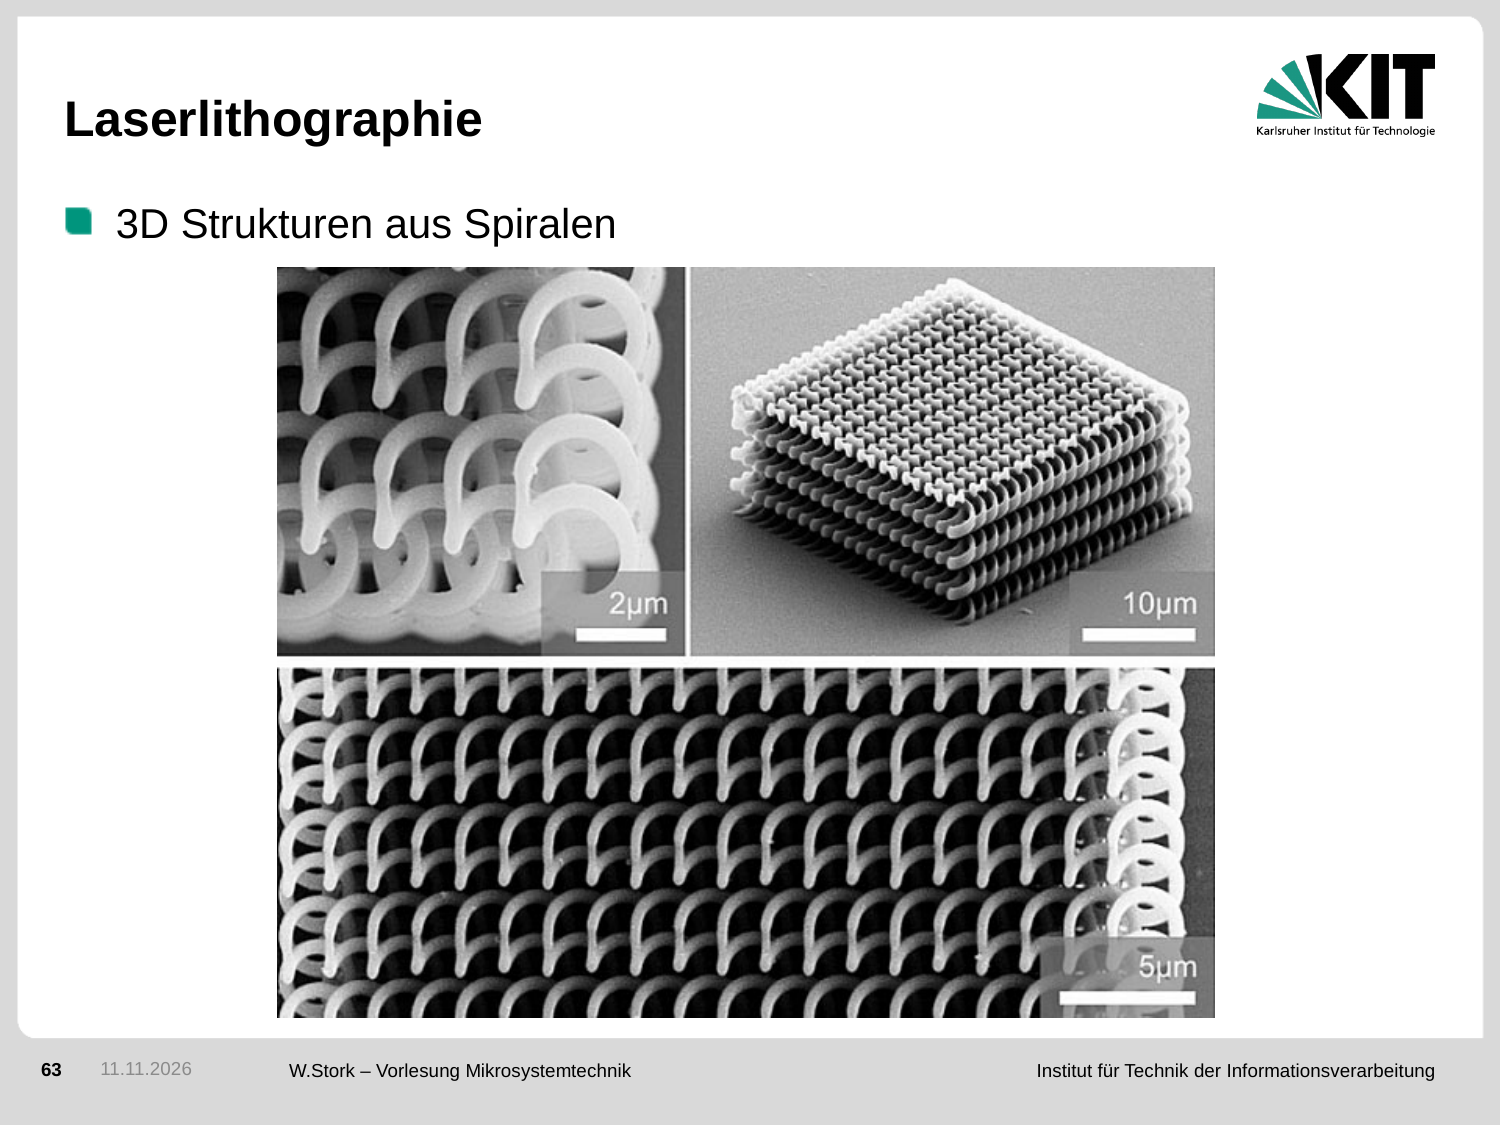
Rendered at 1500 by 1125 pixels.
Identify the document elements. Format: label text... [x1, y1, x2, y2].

list 3D Strukturen aus Spiralen [64, 196, 1259, 1000]
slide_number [100, 1057, 272, 1117]
title Laserlithographie [63, 54, 1199, 148]
picture [0, 0, 1500, 1125]
